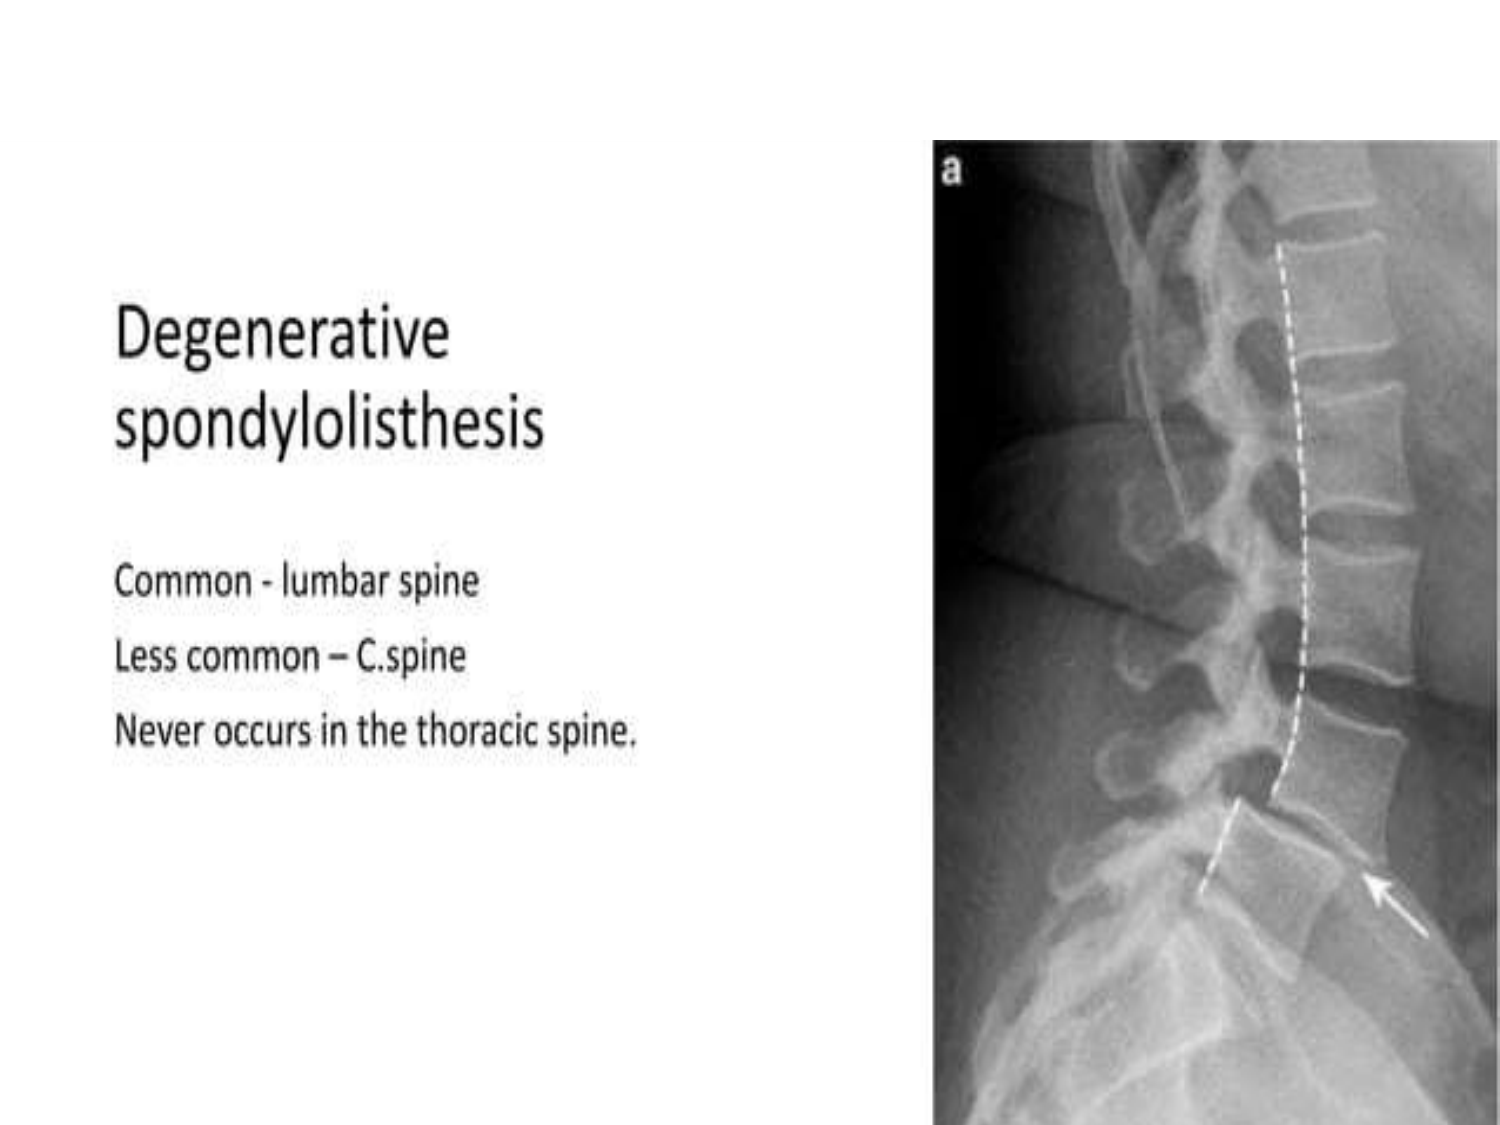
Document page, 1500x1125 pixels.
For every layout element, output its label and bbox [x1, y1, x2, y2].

picture [0, 139, 1500, 1125]
